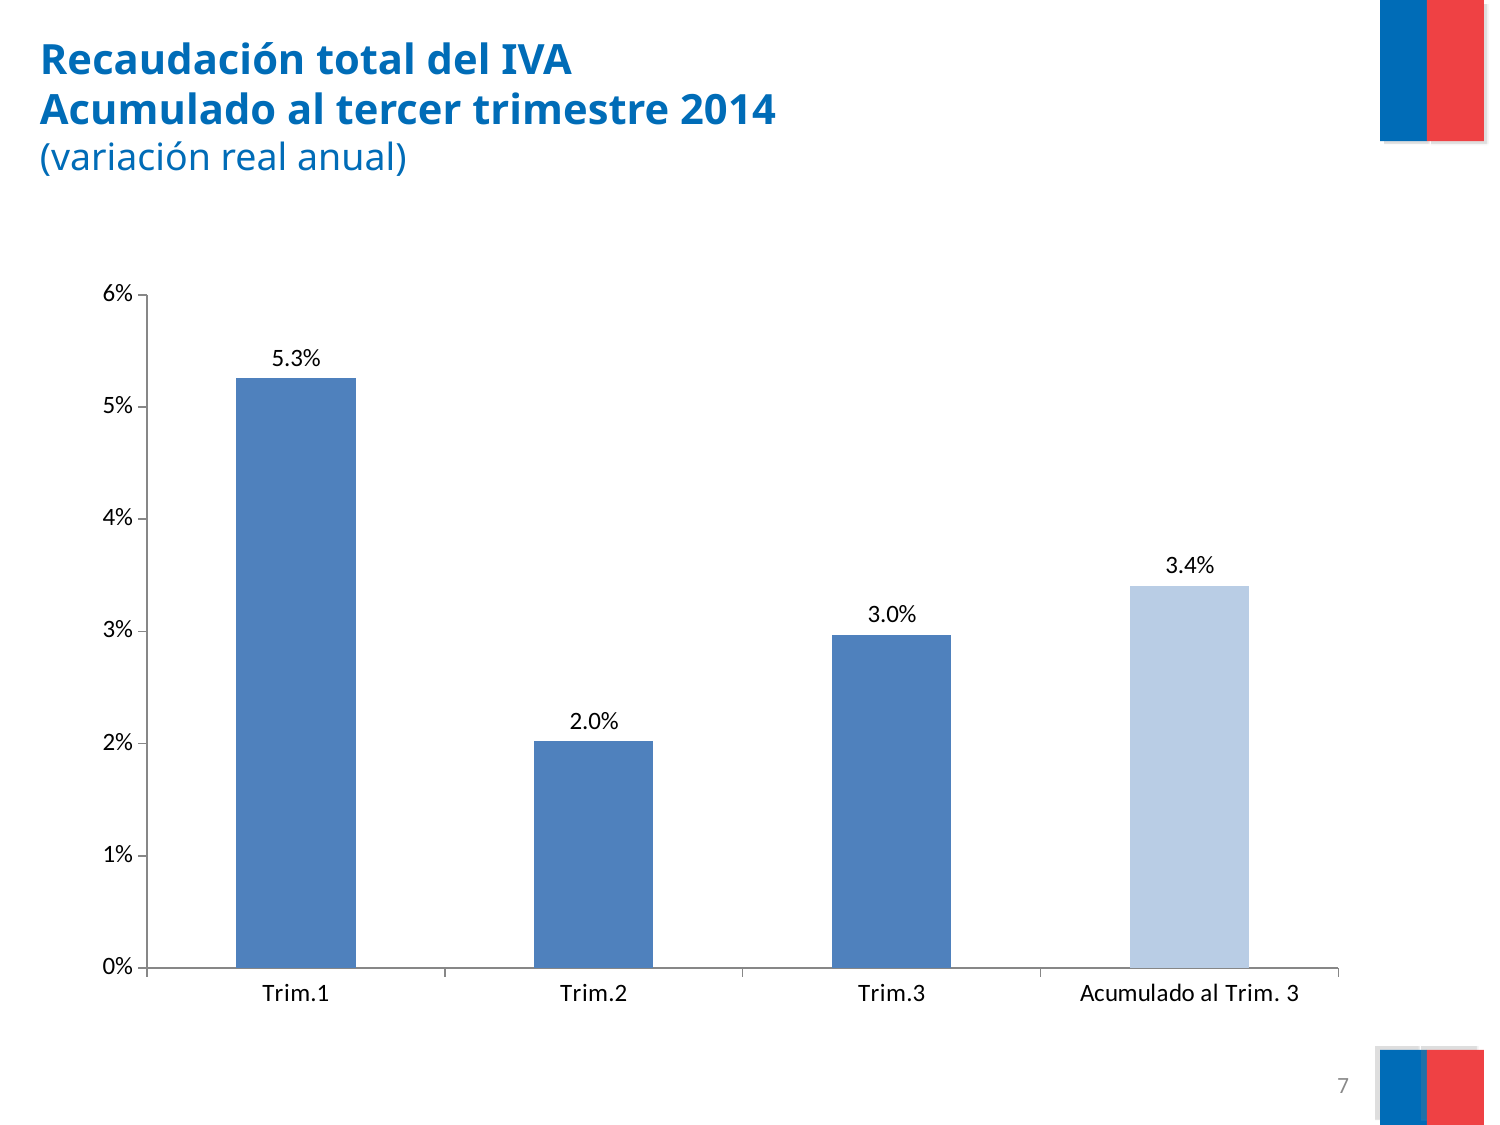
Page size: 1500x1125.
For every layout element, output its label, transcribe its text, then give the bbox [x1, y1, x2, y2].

slide_number 7 [1014, 1070, 1365, 1103]
chart [76, 266, 1365, 1024]
title Recaudación total del IVA Acumulado al tercer trimestre 2014 (variación real anual) [24, 24, 1365, 213]
